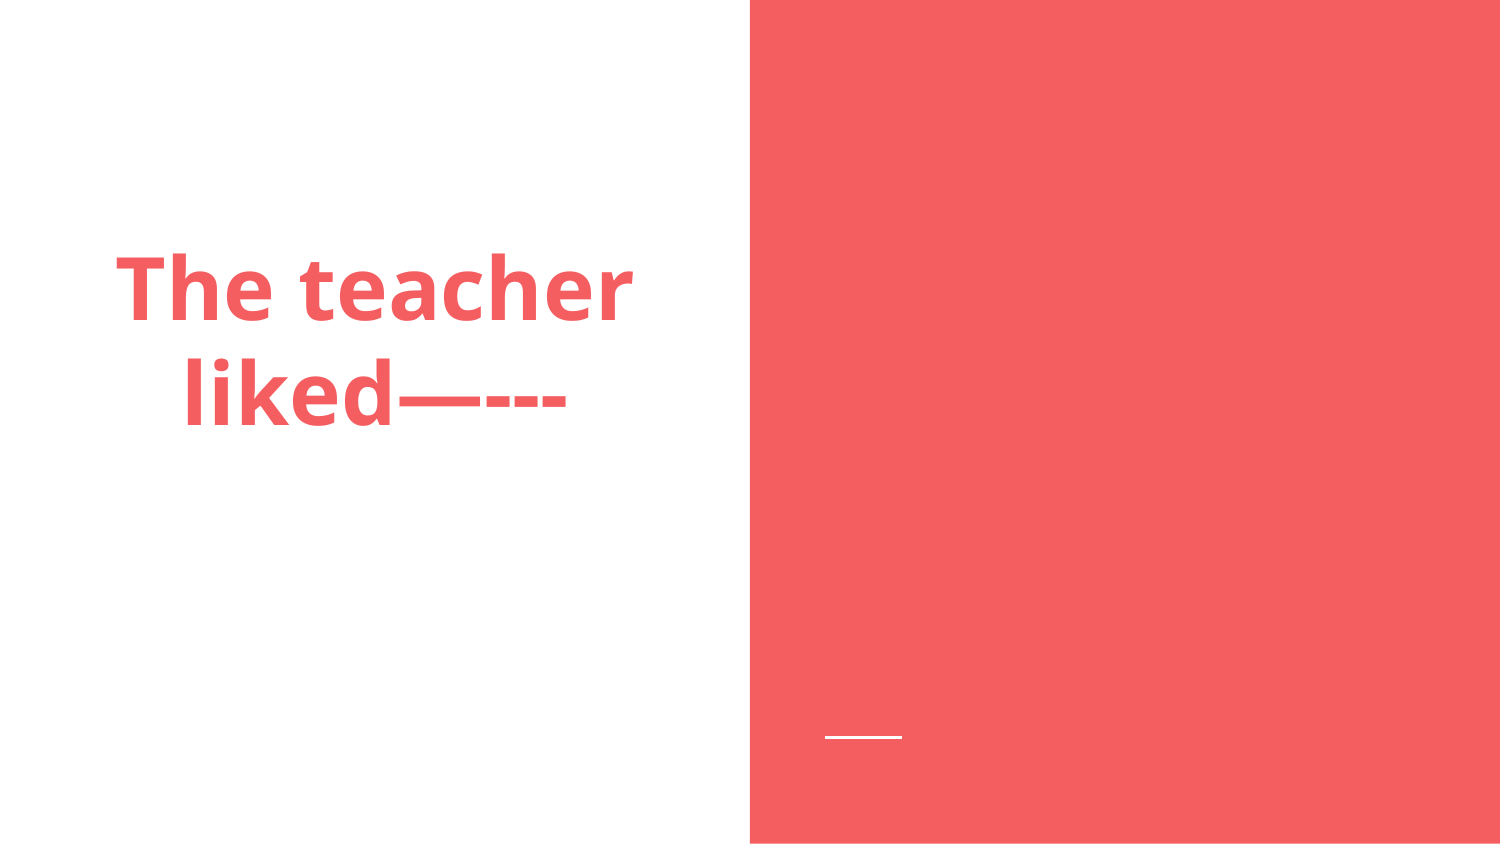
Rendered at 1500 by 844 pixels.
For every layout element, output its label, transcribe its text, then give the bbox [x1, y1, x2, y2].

title The teacher liked—--- [43, 181, 708, 458]
